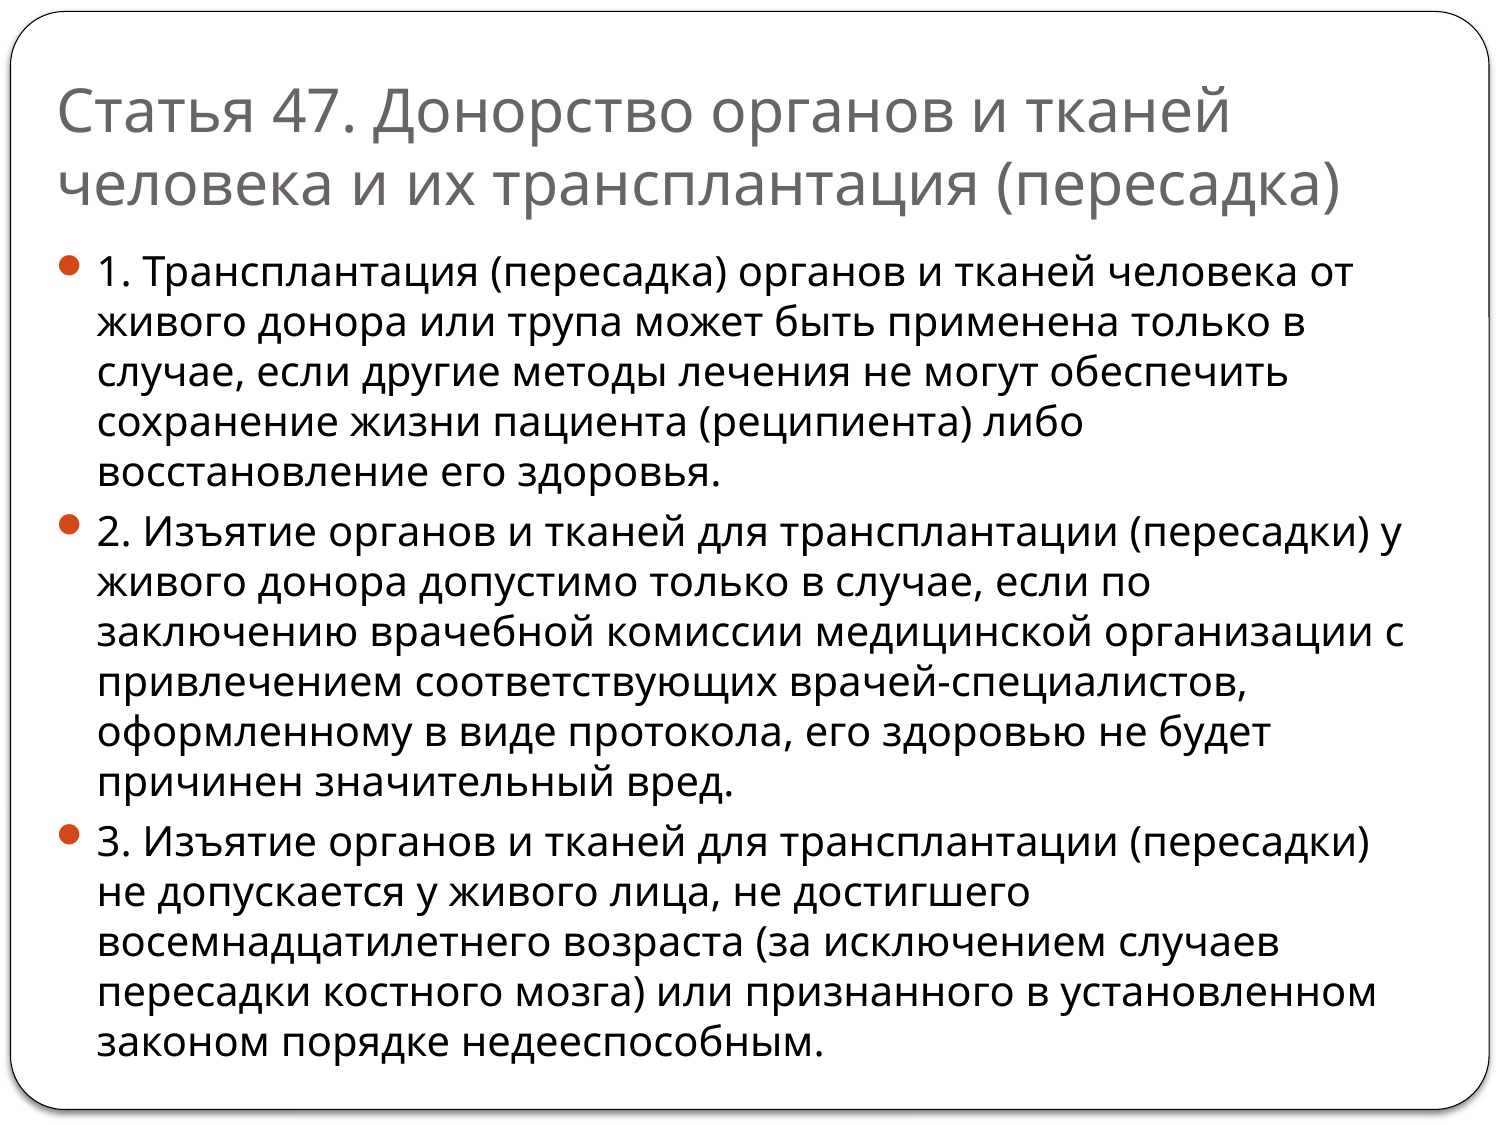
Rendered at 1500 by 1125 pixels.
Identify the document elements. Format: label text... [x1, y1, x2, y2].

title Статья 47. Донорство органов и тканей человека и их трансплантация (пересадка) [41, 45, 1425, 233]
list 1. Трансплантация (пересадка) органов и тканей человека от живого донора или трупа может быть применена только в случае, если другие методы лечения не могут обеспечить сохранение жизни пациента (реципиента) либо восстановление его здоровья. 2. Изъятие органов и тканей для трансплантации (пересадки) у живого донора допустимо только в случае, если по заключению врачебной комиссии медицинской организации с привлечением соответствующих врачей-специалистов, оформленному в виде протокола, его здоровью не будет причинен значительный вред. 3. Изъятие органов и тканей для трансплантации (пересадки) не допускается у живого лица, не достигшего восемнадцатилетнего возраста (за исключением случаев пересадки костного мозга) или признанного в установленном законом порядке недееспособным. [41, 237, 1425, 1083]
